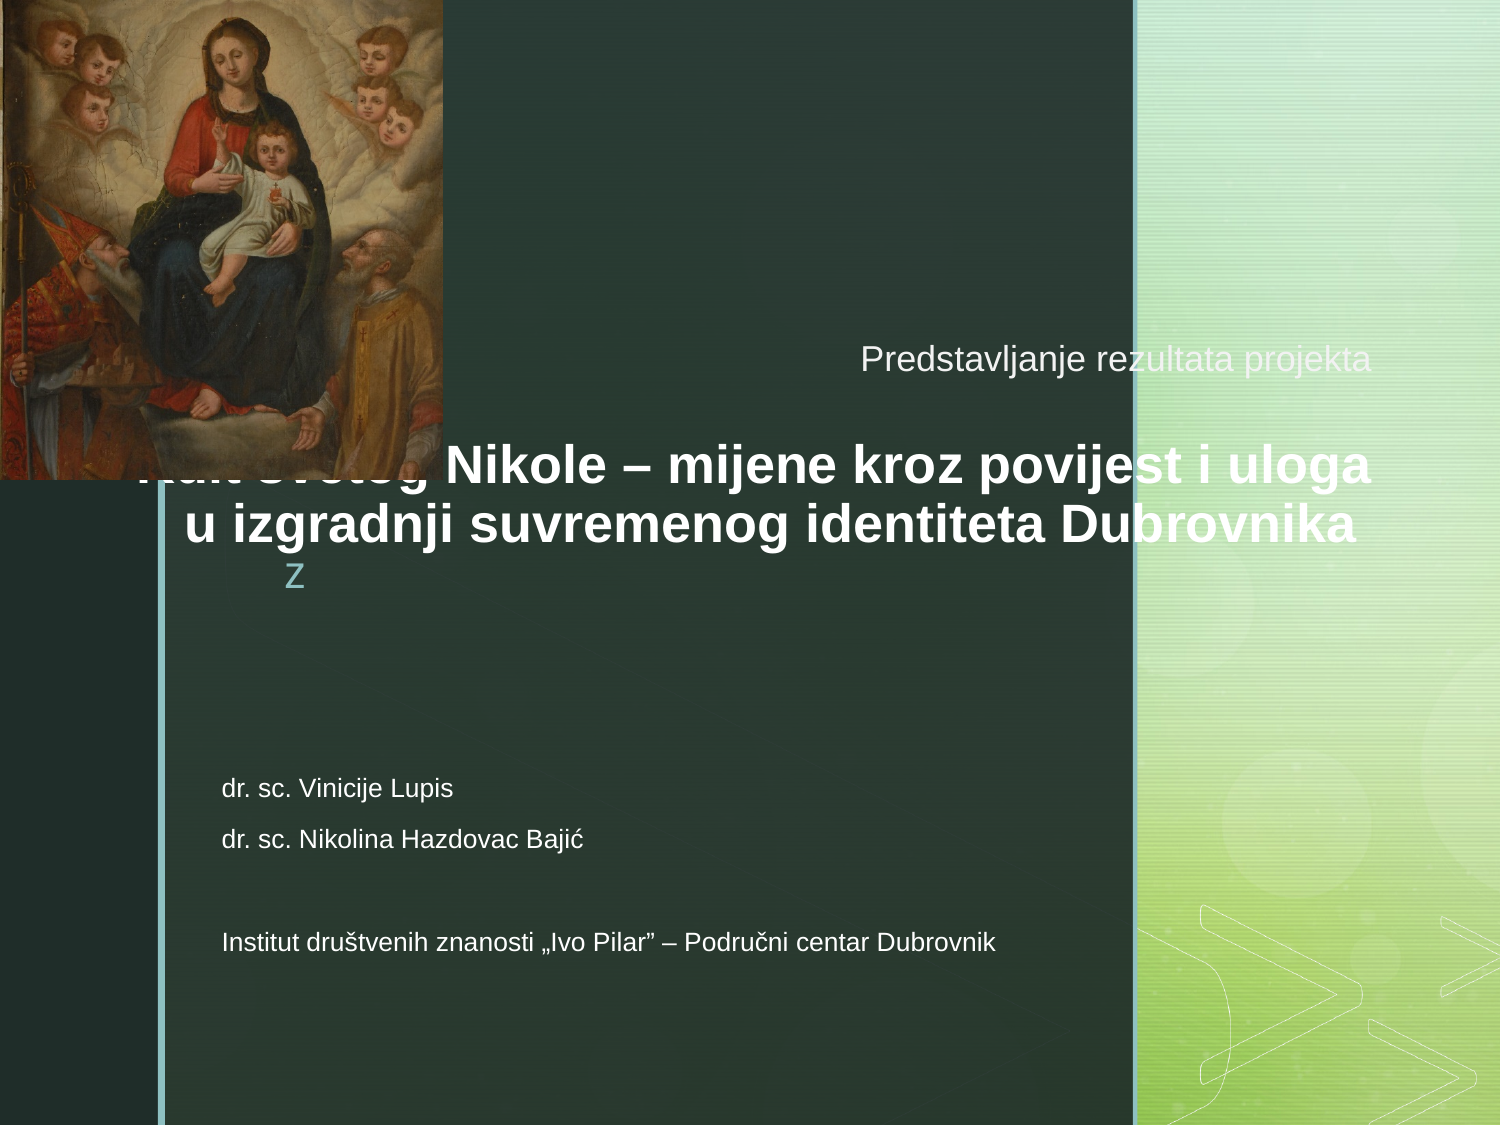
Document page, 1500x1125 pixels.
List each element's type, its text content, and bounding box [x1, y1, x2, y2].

picture [1138, 0, 1500, 1125]
subtitle dr. sc. Vinicije Lupis dr. sc. Nikolina Hazdovac Bajić Institut društvenih znanosti „Ivo Pilar” – Područni centar Dubrovnik [206, 763, 1334, 965]
title Predstavljanje rezultata projekta Kult svetog Nikole – mijene kroz povijest i uloga u izgradnji suvremenog identiteta Dubrovnika [112, 255, 1388, 693]
picture [0, 0, 444, 480]
